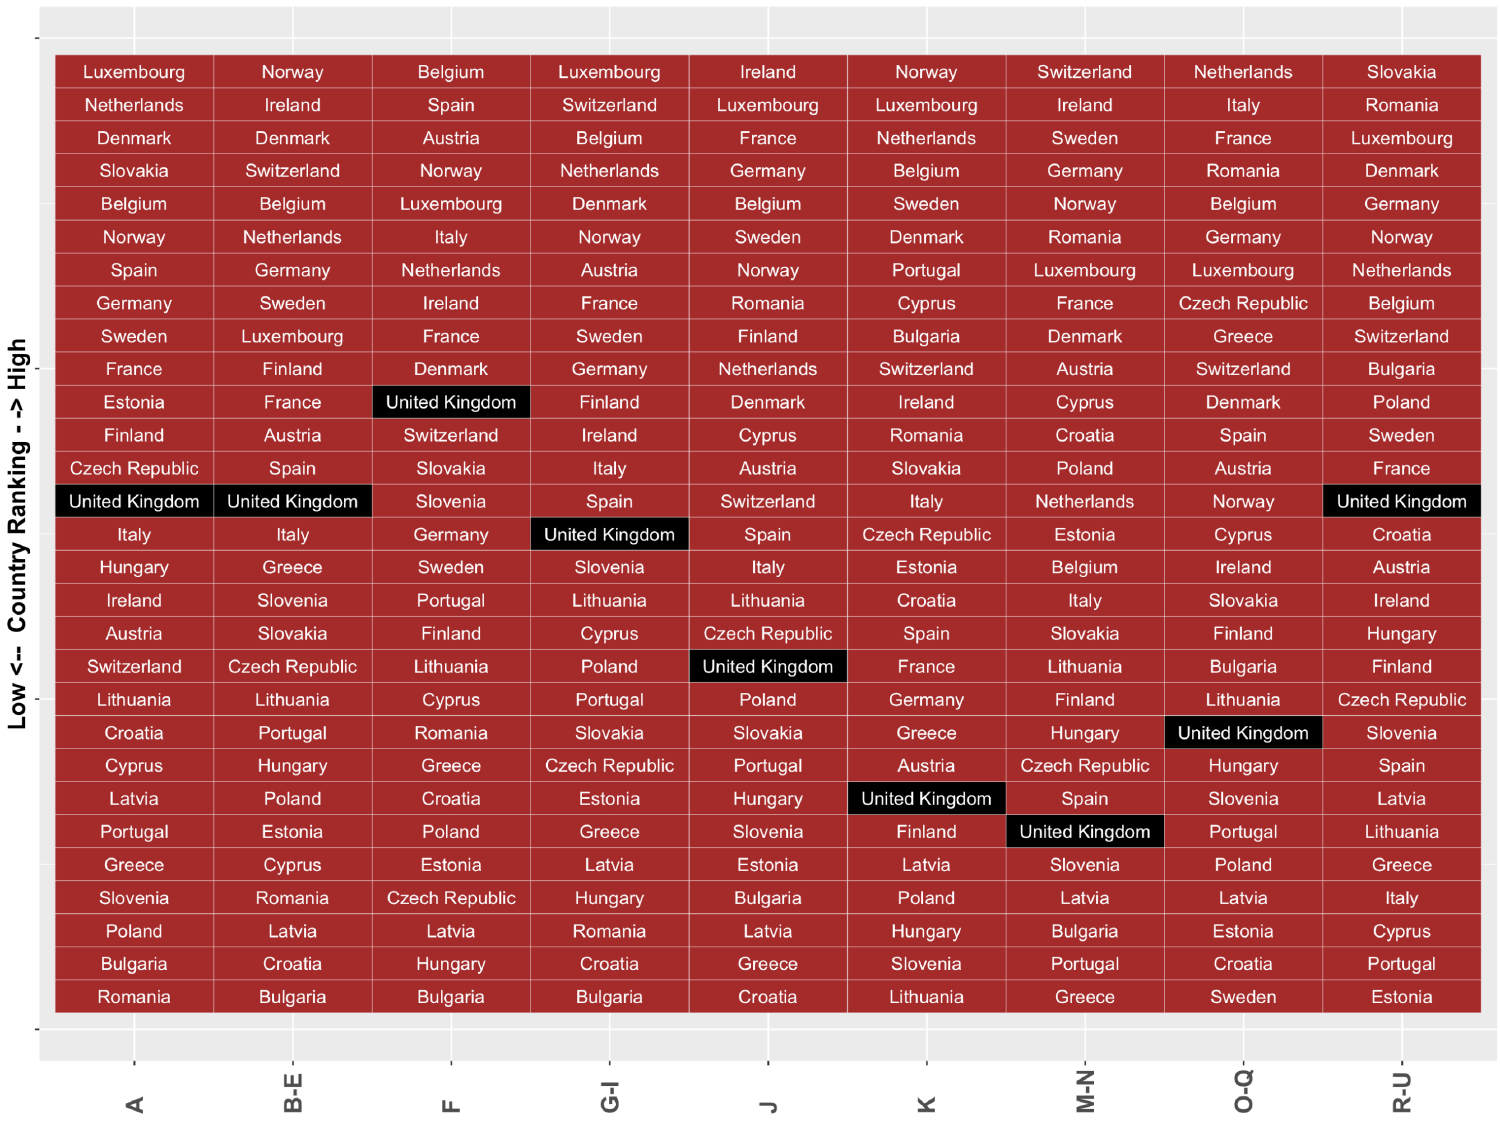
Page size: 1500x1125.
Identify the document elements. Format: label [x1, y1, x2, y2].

list [0, 0, 1500, 1120]
